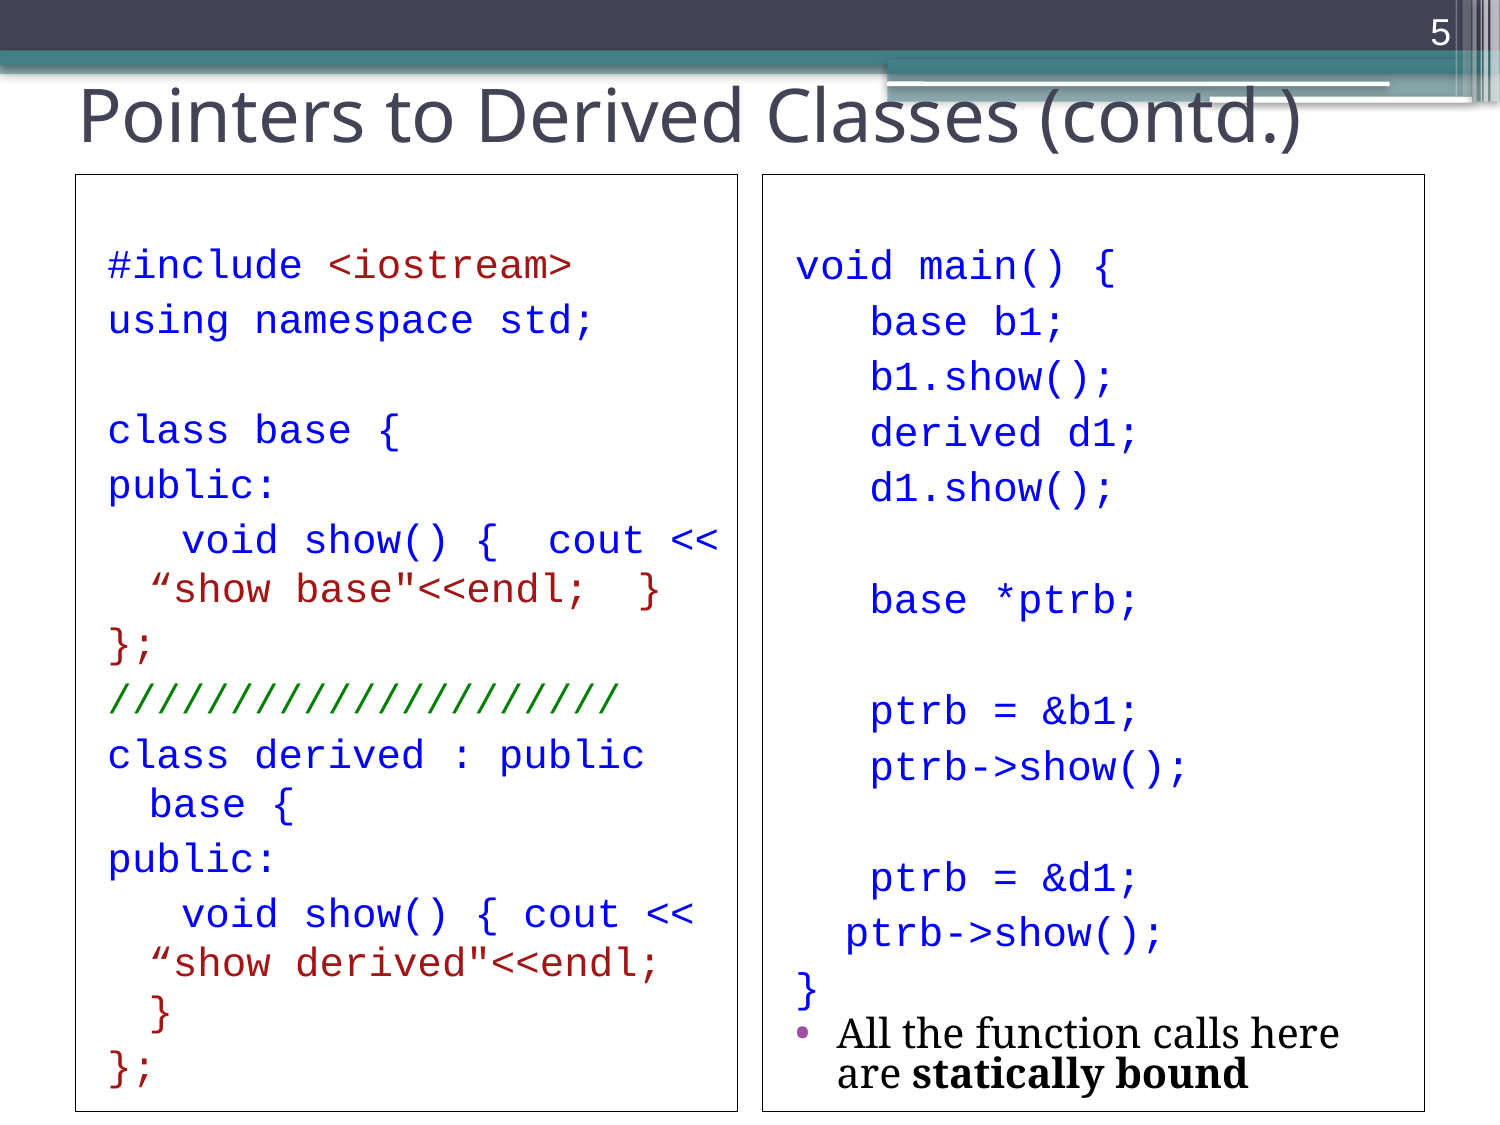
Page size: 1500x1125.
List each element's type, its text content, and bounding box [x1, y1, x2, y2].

footer [862, 100, 1080, 176]
title Pointers to Derived Classes (contd.) [62, 24, 1413, 200]
slide_number 5 [1341, 0, 1466, 61]
list #include <iostream> using namespace std; class base { public: void show() { cout << “show base"<<endl; } }; ///////////////////// class derived : public base { public: void show() { cout << “show derived"<<endl; } }; [75, 174, 738, 1112]
list void main() { base b1; b1.show(); derived d1; d1.show(); base *ptrb; ptrb = &b1; ptrb->show(); ptrb = &d1; ptrb->show(); } All the function calls here are statically bound [762, 174, 1425, 1112]
